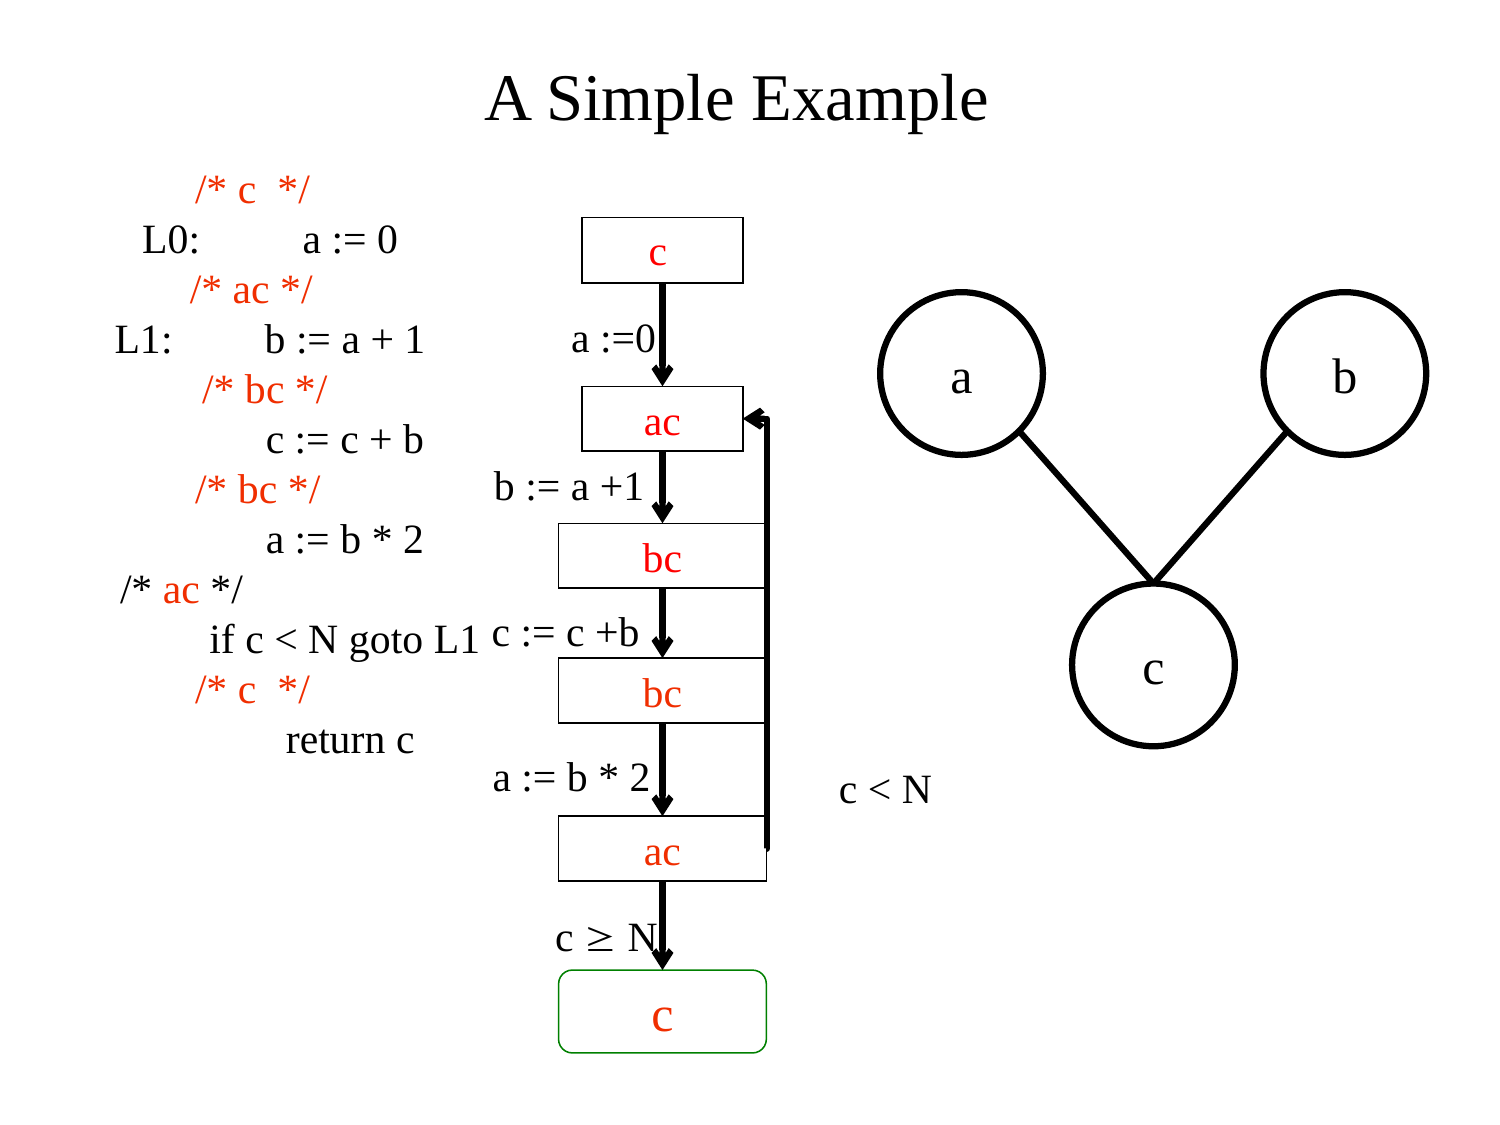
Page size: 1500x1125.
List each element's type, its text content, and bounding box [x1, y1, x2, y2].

title A Simple Example [99, 0, 1375, 188]
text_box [428, 216, 992, 1043]
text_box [997, 291, 1427, 747]
text_box /* c */ L0: a := 0 /* ac */ L1: b := a + 1 /* bc */ c := c + b /* bc */ a := b * 2 /* ac */ if c < N goto L1 /* c */ return c [36, 154, 504, 770]
